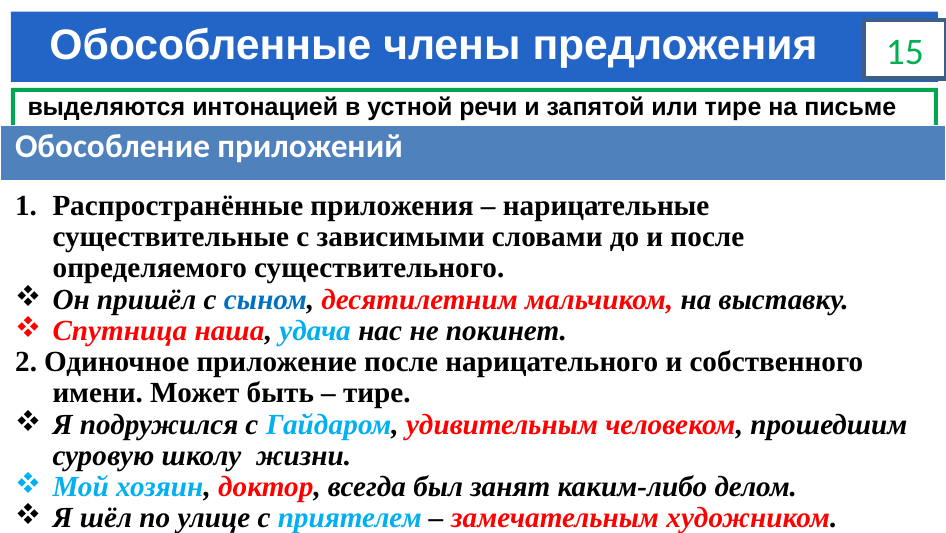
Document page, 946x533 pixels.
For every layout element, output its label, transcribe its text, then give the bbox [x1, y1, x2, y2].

table_header Обособление приложений [1, 126, 945, 180]
text_box 15 [862, 18, 946, 81]
table_cell Распространённые приложения – нарицательные существительные с зависимыми словами до и после определяемого существительного. Он пришёл с сыном, десятилетним мальчиком, на выставку. Спутница наша, удача нас не покинет. 2. Одиночное приложение после нарицательного и собственного имени. Может быть – тире. Я подружился с Гайдаром, удивительным человеком, прошедшим суровую школу жизни. Мой хозяин, доктор, всегда был занят каким-либо делом. Я шёл по улице с приятелем – замечательным художником. [1, 186, 945, 533]
text_box выделяются интонацией в устной речи и запятой или тире на письме [27, 90, 946, 121]
title Обособленные члены предложения [49, 16, 897, 69]
